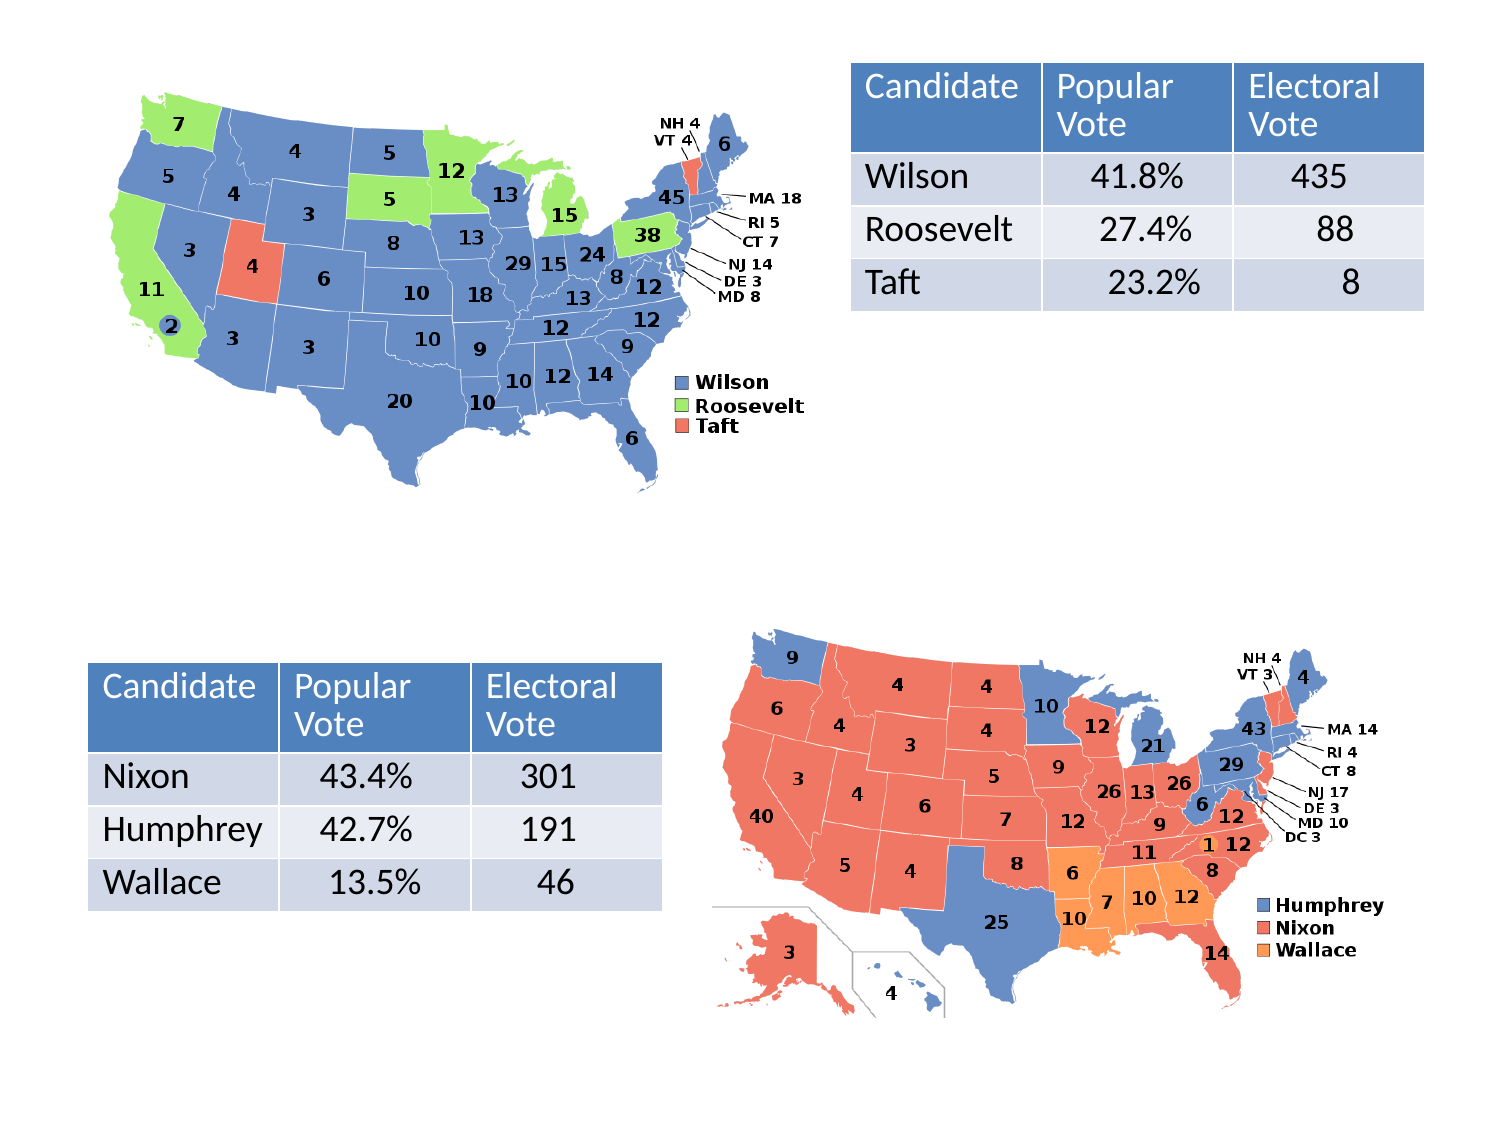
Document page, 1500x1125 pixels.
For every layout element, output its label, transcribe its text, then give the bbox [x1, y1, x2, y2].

table_cell Roosevelt [851, 207, 1041, 258]
table_cell 42.7% [280, 807, 470, 858]
table_cell 435 [1234, 154, 1424, 205]
table_cell 191 [472, 807, 662, 858]
table_header Popular Vote [280, 663, 470, 752]
table_header Candidate [88, 663, 278, 752]
table_cell Taft [851, 259, 1041, 311]
table_cell 46 [472, 859, 662, 911]
table_cell 88 [1234, 207, 1424, 258]
table_header Electoral Vote [1234, 63, 1424, 152]
picture [99, 87, 813, 502]
table_header Electoral Vote [472, 663, 662, 752]
table_cell Wallace [88, 859, 278, 911]
table_cell 43.4% [280, 754, 470, 805]
table_cell 13.5% [280, 859, 470, 911]
table_cell 41.8% [1043, 154, 1232, 205]
table_cell 8 [1234, 259, 1424, 311]
table_cell Wilson [851, 154, 1041, 205]
table_cell 27.4% [1043, 207, 1232, 258]
table_header Candidate [851, 63, 1041, 152]
table_cell 23.2% [1043, 259, 1232, 311]
table_cell Nixon [88, 754, 278, 805]
table_header Popular Vote [1043, 63, 1232, 152]
table_cell Humphrey [88, 807, 278, 858]
picture [712, 624, 1388, 1018]
table_cell 301 [472, 754, 662, 805]
